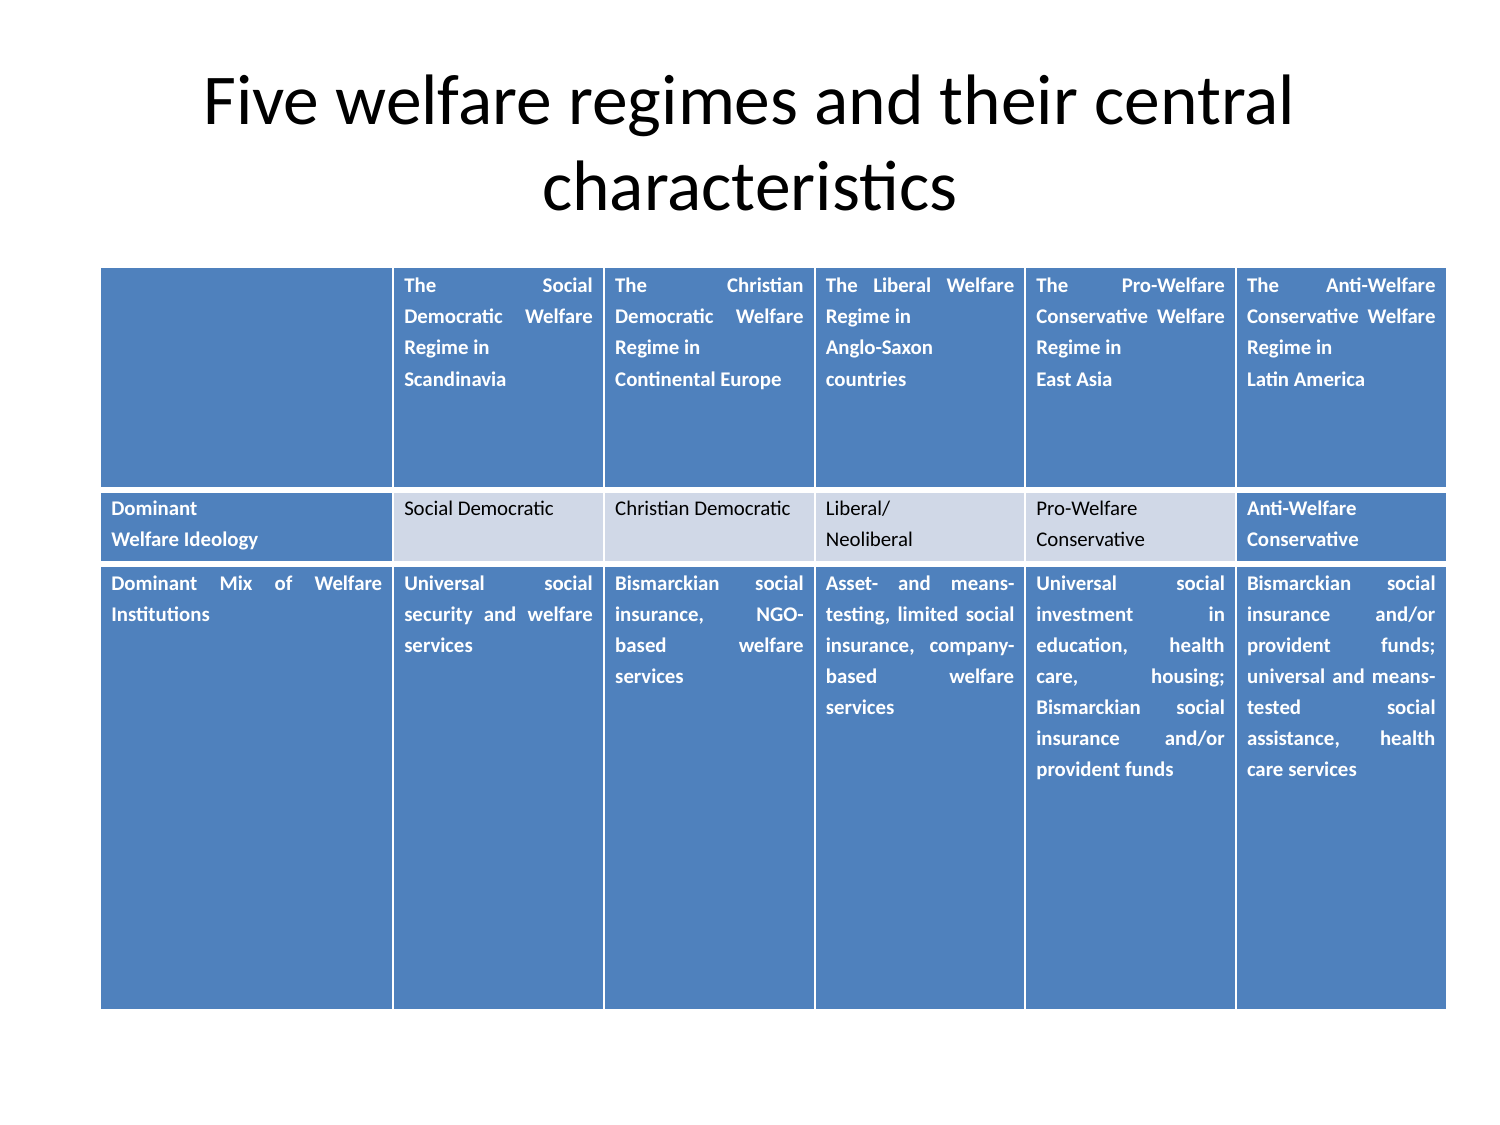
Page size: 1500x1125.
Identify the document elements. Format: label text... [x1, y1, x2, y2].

table_cell Pro-Welfare Conservative [1026, 493, 1235, 561]
table_header [101, 268, 392, 487]
table_cell Dominant Mix of Welfare Institutions [101, 567, 392, 1009]
table_header The Pro-Welfare Conservative Welfare Regime in East Asia [1026, 268, 1235, 487]
table_cell Social Democratic [394, 493, 603, 561]
table_header The Liberal Welfare Regime in Anglo-Saxon countries [816, 268, 1024, 487]
table_header The Christian Democratic Welfare Regime in Continental Europe [605, 268, 814, 487]
table_cell Christian Democratic [605, 493, 814, 561]
table_header The Social Democratic Welfare Regime in Scandinavia [394, 268, 603, 487]
table_cell Anti-Welfare Conservative [1237, 493, 1446, 561]
table_header The Anti-Welfare Conservative Welfare Regime in Latin America [1237, 268, 1446, 487]
table_cell Bismarckian social insurance, NGO-based welfare services [605, 567, 814, 1009]
table_cell Dominant Welfare Ideology [101, 493, 392, 561]
table_cell Asset- and means-testing, limited social insurance, company-based welfare services [816, 567, 1024, 1009]
title Five welfare regimes and their central characteristics [75, 45, 1425, 233]
table_cell Universal social security and welfare services [394, 567, 603, 1009]
table_cell Liberal/ Neoliberal [816, 493, 1024, 561]
table_cell Universal social investment in education, health care, housing; Bismarckian social insurance and/or provident funds [1026, 567, 1235, 1009]
table_cell Bismarckian social insurance and/or provident funds; universal and means-tested social assistance, health care services [1237, 567, 1446, 1009]
